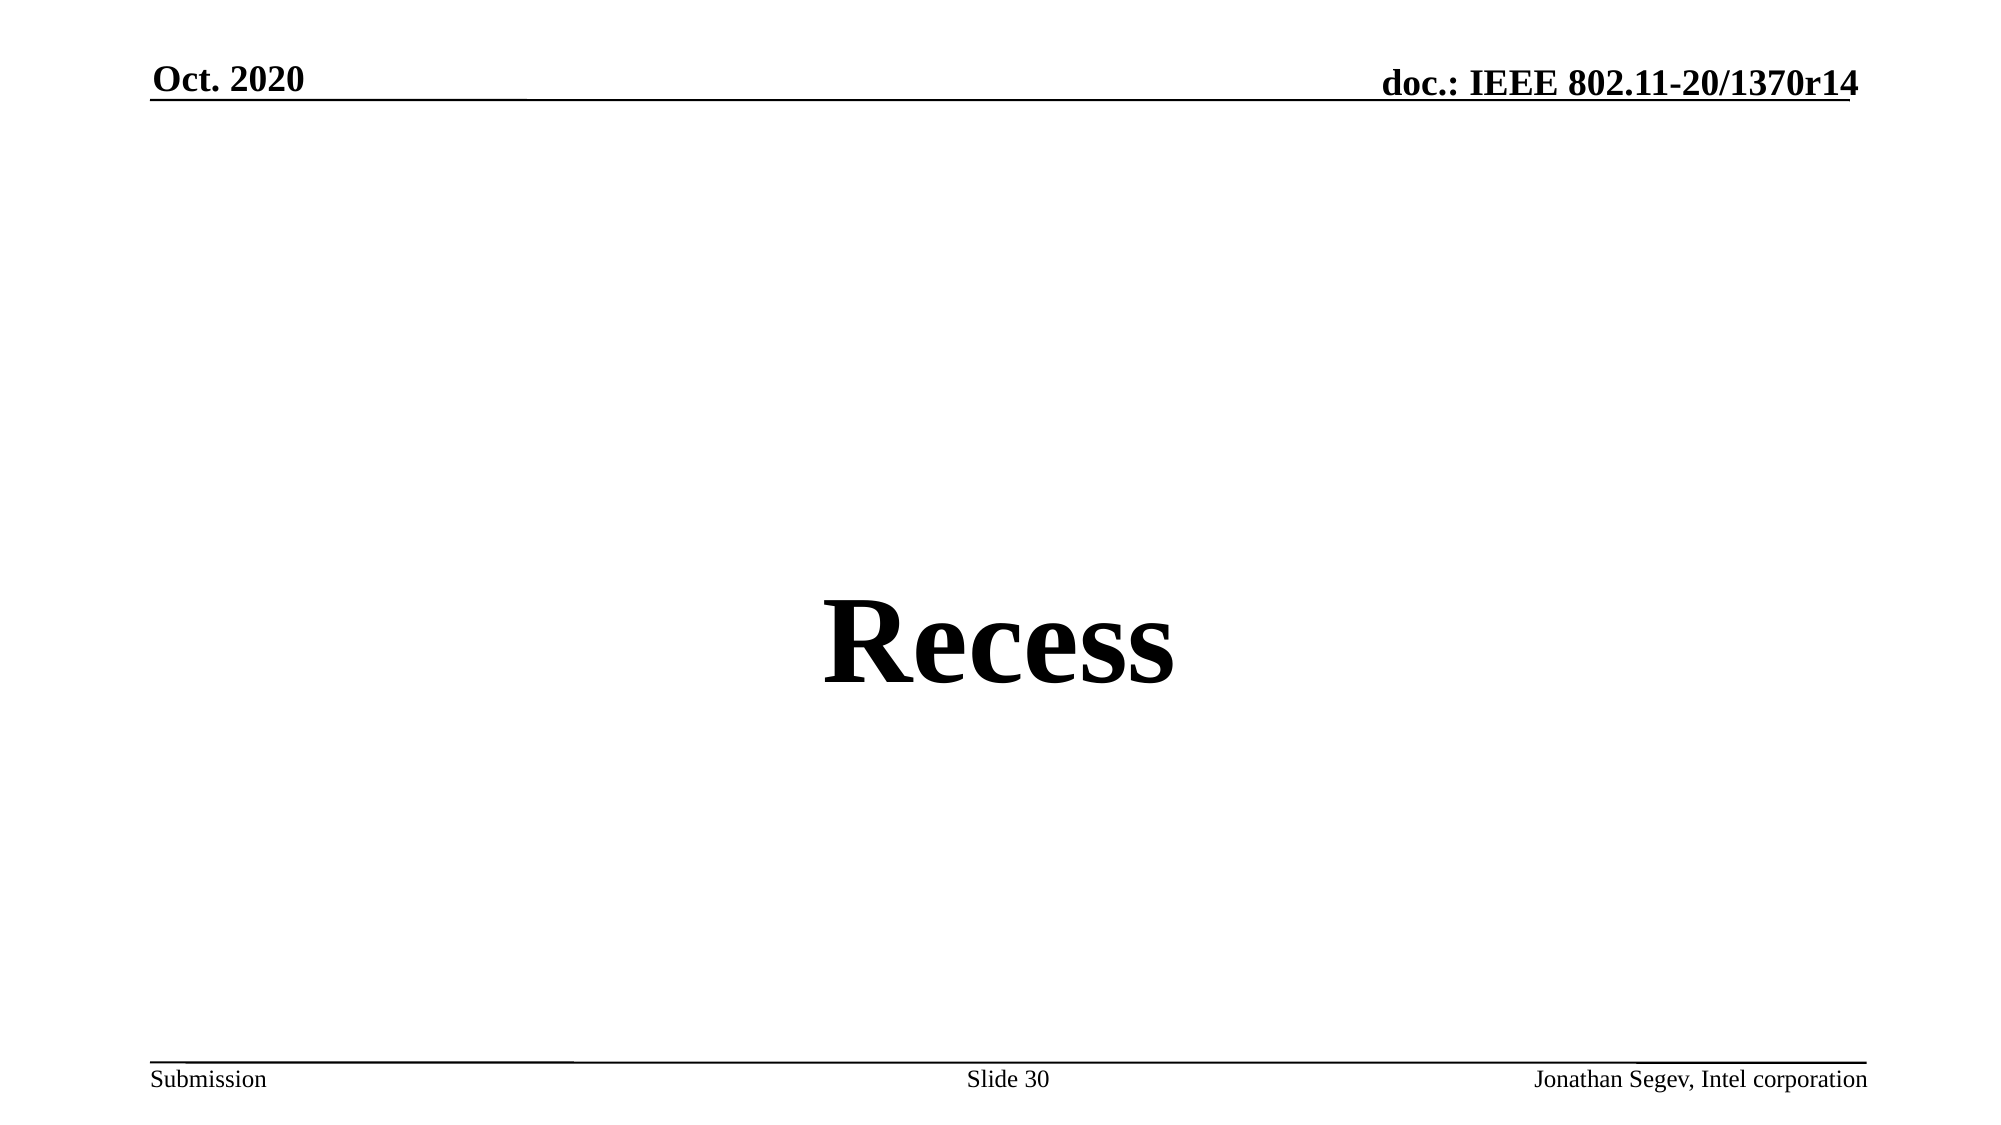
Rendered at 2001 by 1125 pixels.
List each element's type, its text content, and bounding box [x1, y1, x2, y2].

slide_number Slide 30 [950, 1061, 1067, 1123]
footer Jonathan Segev, Intel corporation [1171, 1061, 1869, 1093]
list Recess [149, 324, 1850, 1000]
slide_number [152, 54, 563, 100]
